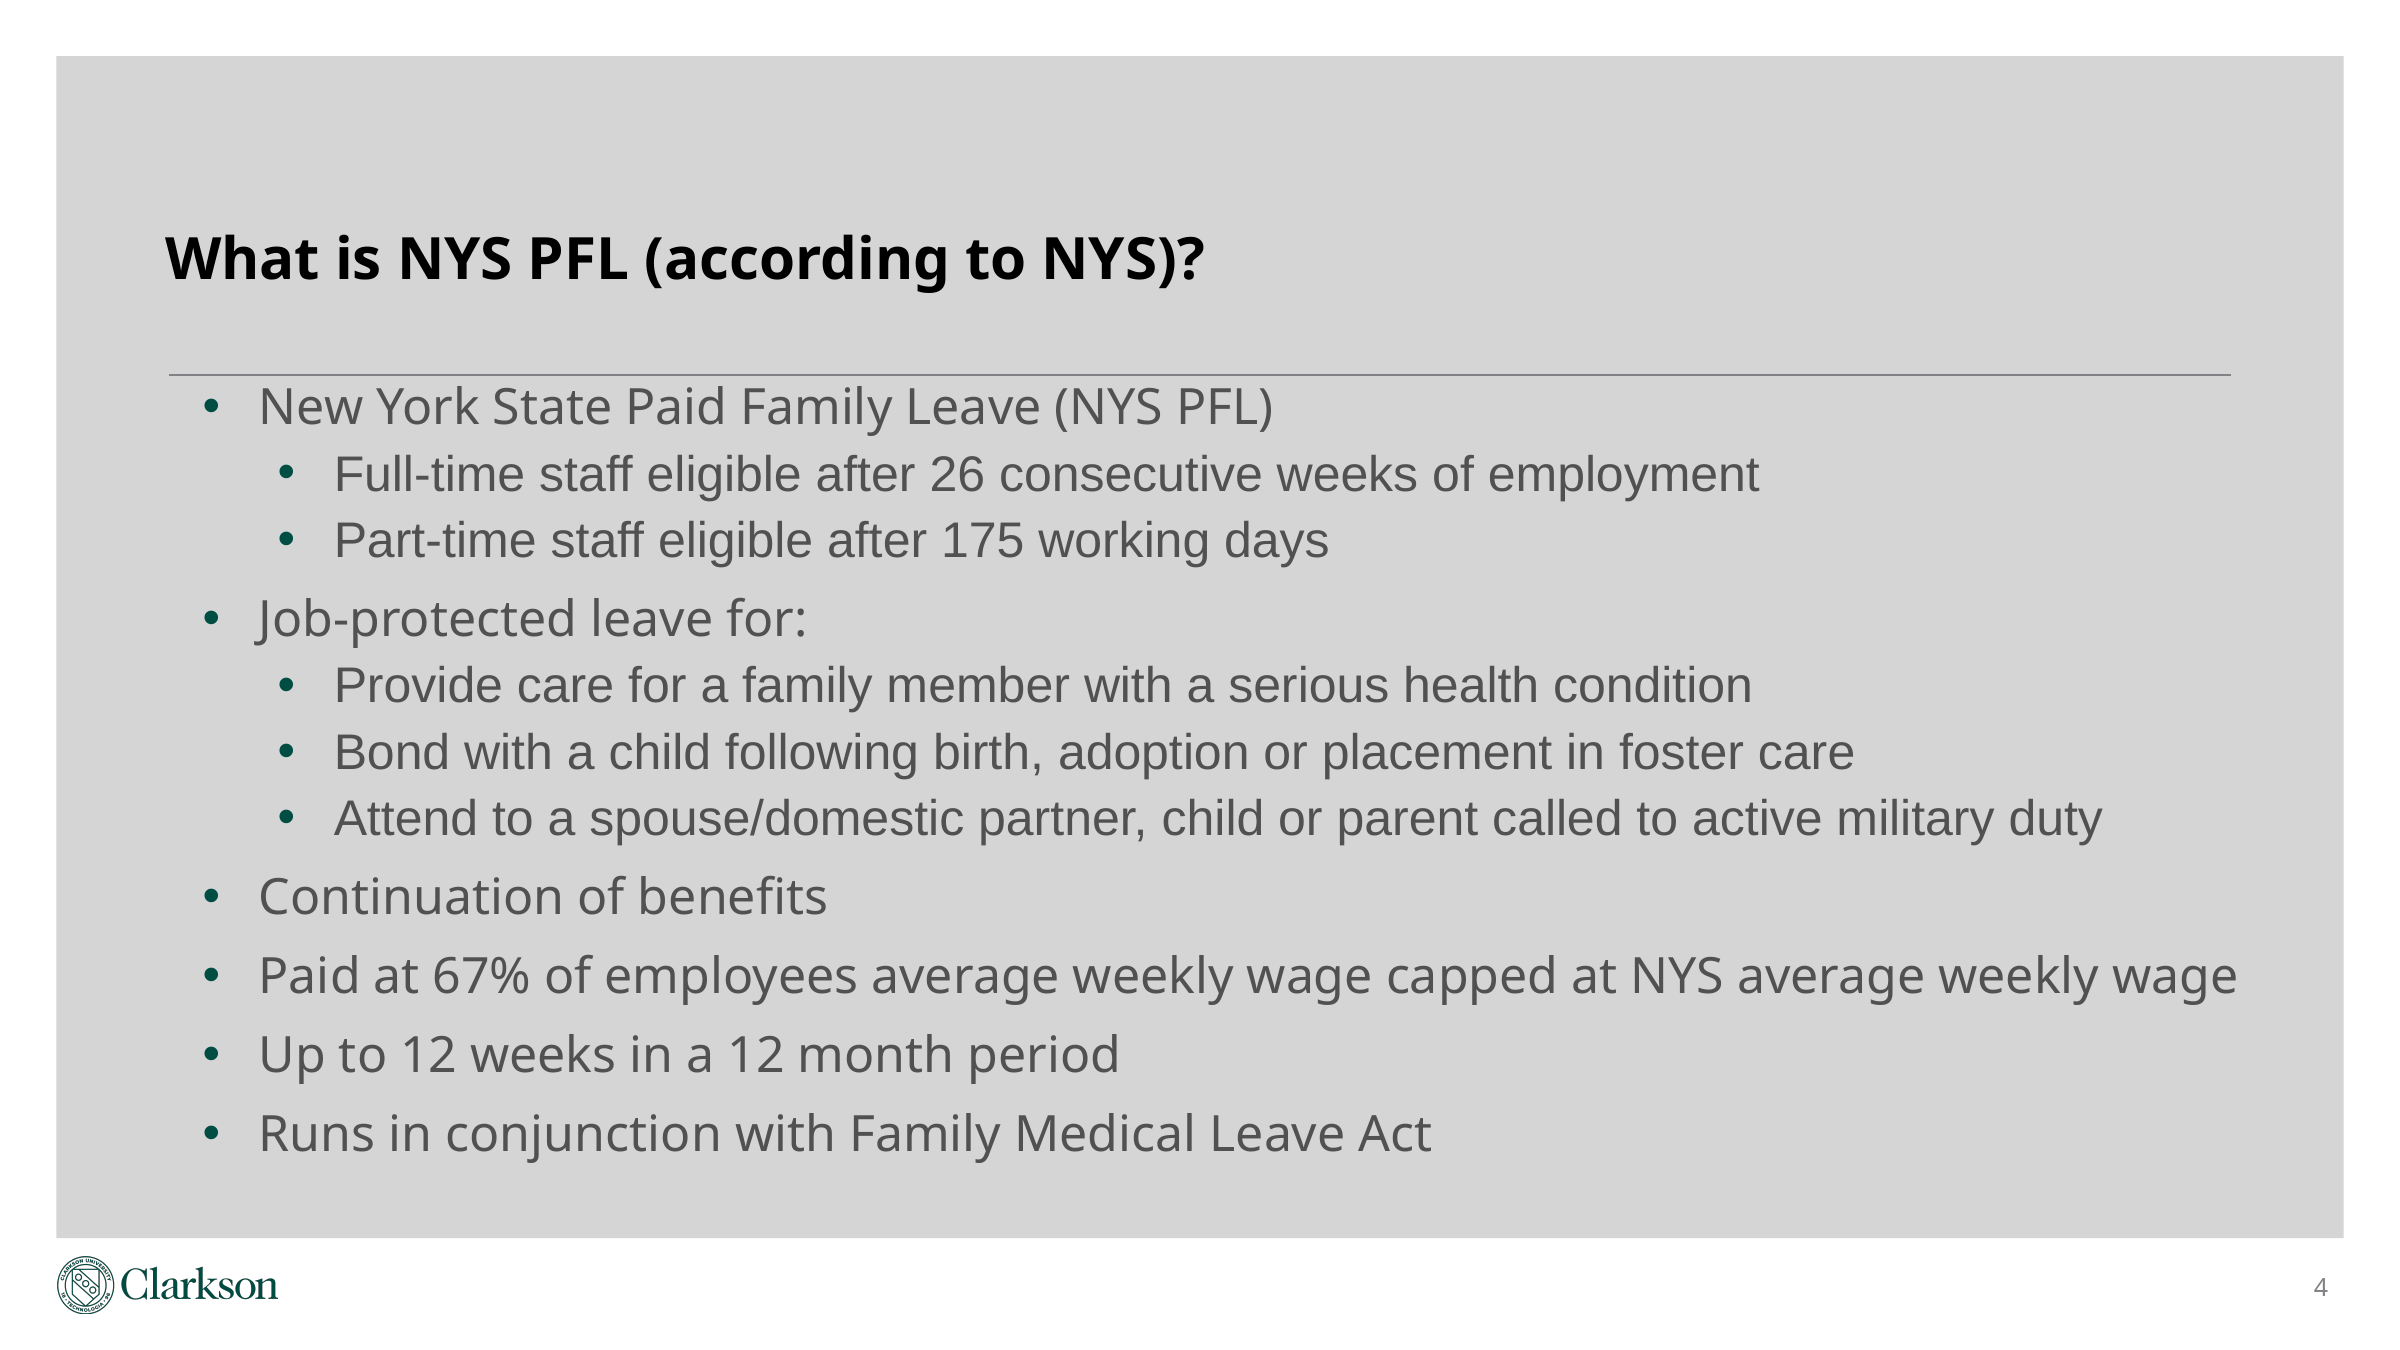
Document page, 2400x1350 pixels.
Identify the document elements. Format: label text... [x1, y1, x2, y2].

list New York State Paid Family Leave (NYS PFL) Full-time staff eligible after 26 consecutive weeks of employment Part-time staff eligible after 175 working days Job-protected leave for: Provide care for a family member with a serious health condition Bond with a child following birth, adoption or placement in foster care Attend to a spouse/domestic partner, child or parent called to active military duty Continuation of benefits Paid at 67% of employees average weekly wage capped at NYS average weekly wage Up to 12 weeks in a 12 month period Runs in conjunction with Family Medical Leave Act [150, 373, 2345, 1077]
title What is NYS PFL (according to NYS)? [150, 150, 2250, 300]
picture [57, 1256, 278, 1314]
